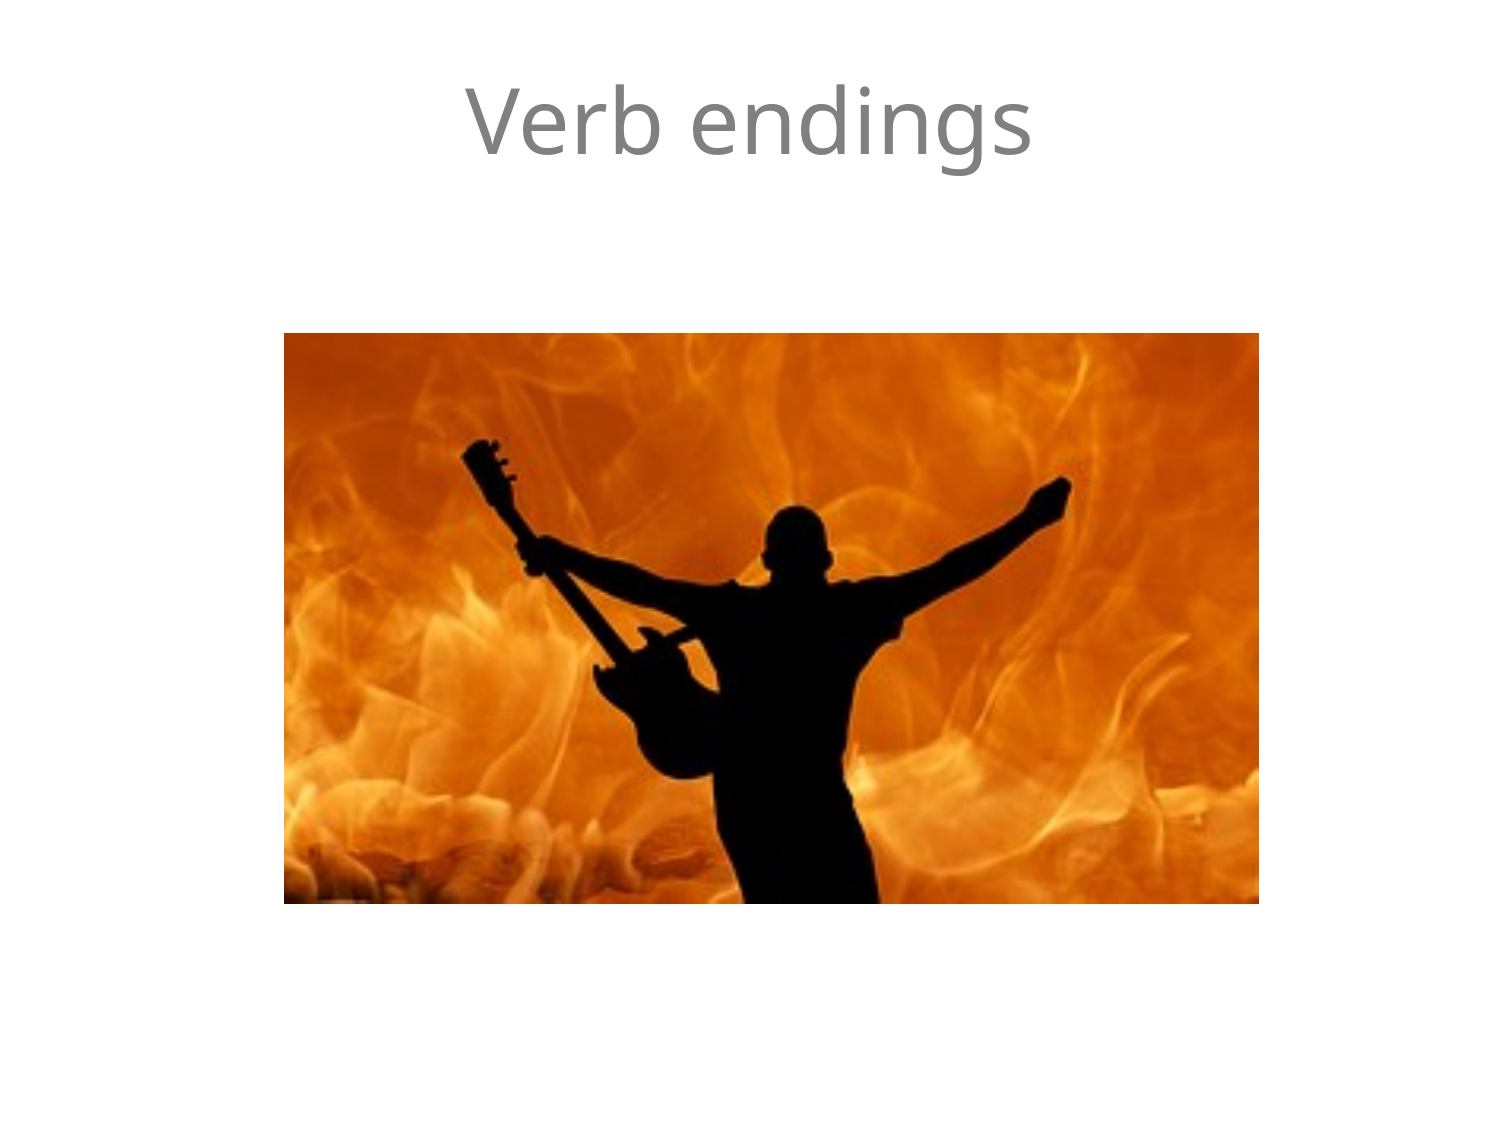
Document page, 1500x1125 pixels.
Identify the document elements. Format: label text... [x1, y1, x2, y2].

picture [283, 333, 1259, 904]
title Verb endings [75, 24, 1425, 212]
